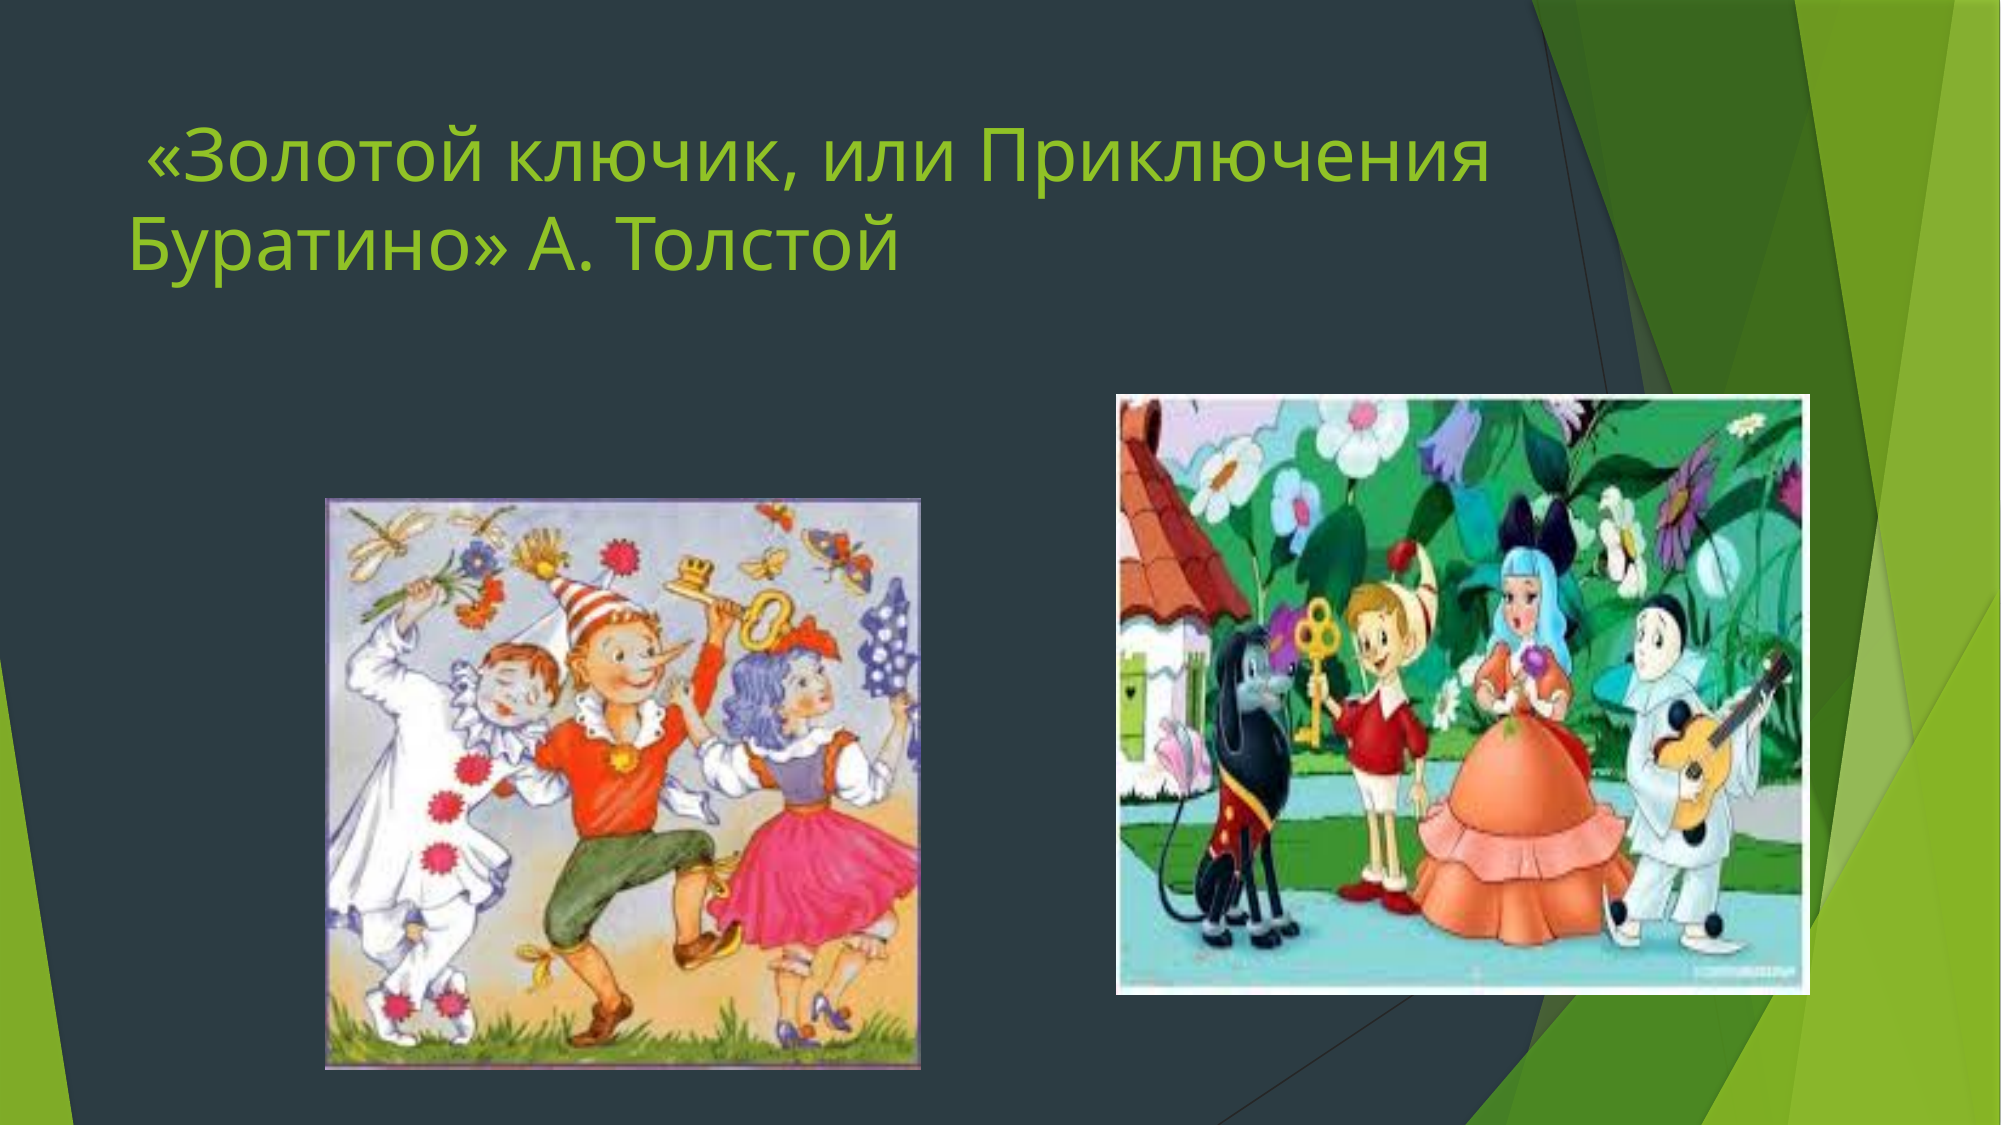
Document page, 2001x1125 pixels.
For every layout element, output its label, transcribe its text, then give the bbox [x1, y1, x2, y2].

picture [324, 497, 921, 1071]
title «Золотой ключик, или Приключения Буратино» А. Толстой [111, 99, 1522, 317]
picture [1116, 393, 1811, 995]
